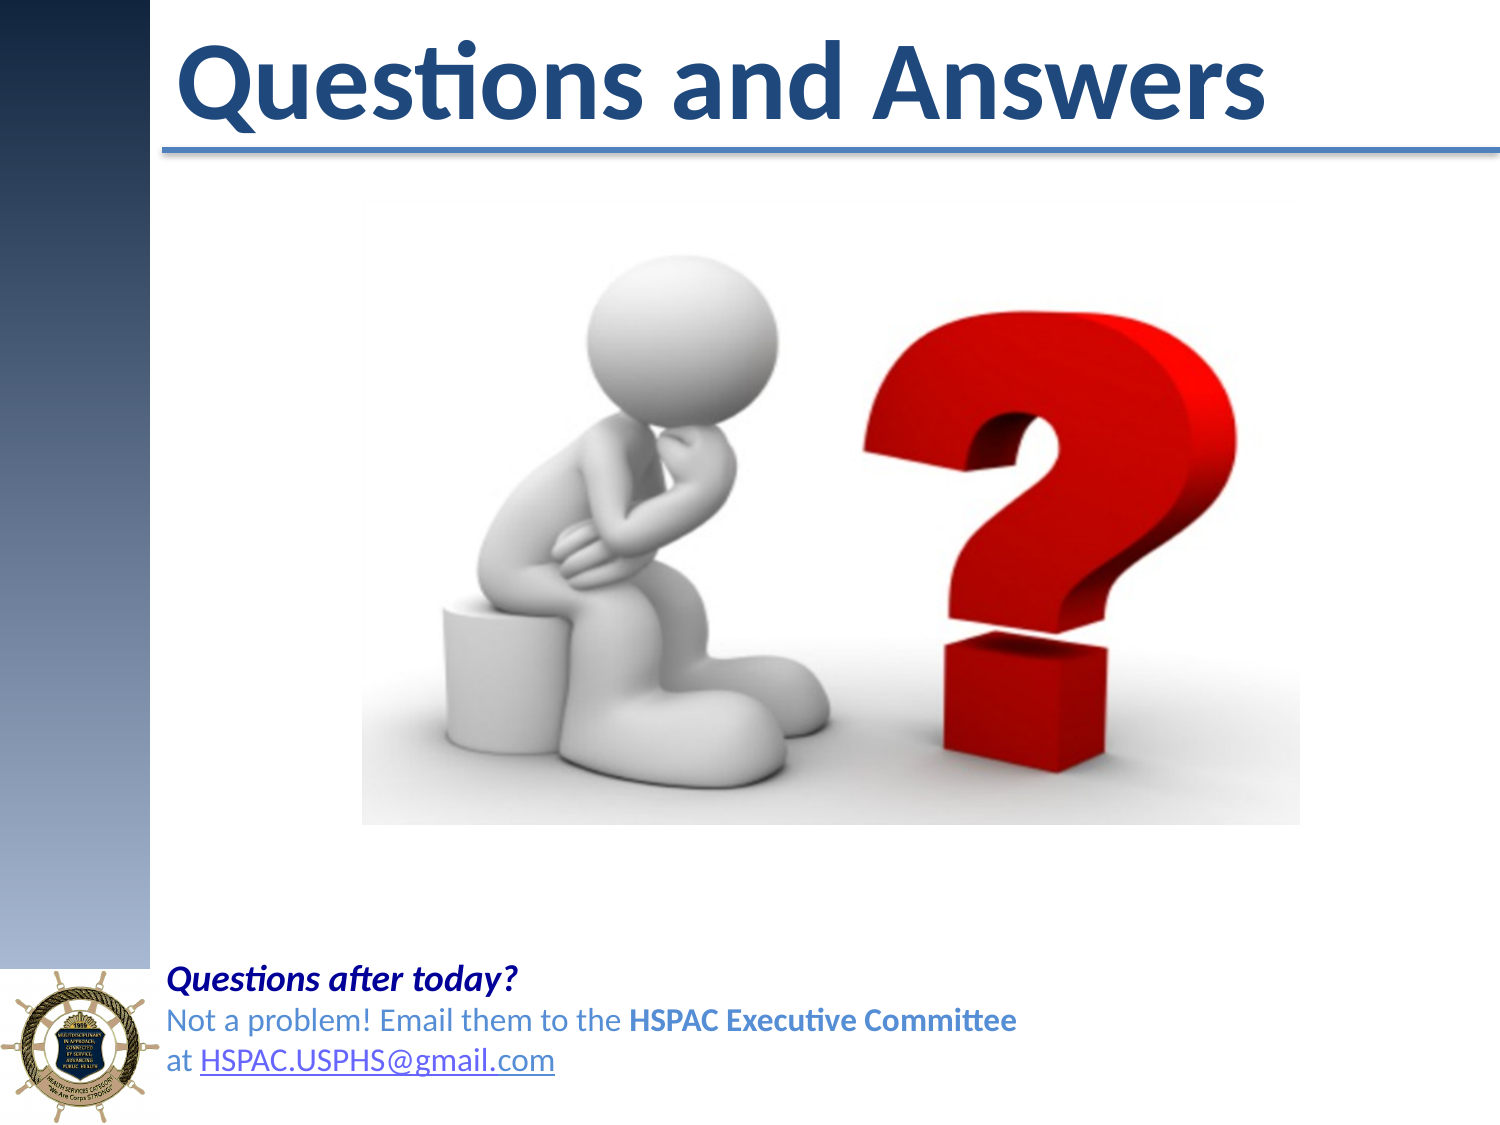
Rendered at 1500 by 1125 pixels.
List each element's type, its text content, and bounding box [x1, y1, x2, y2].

text_box Questions and Answers [161, 0, 1500, 147]
picture [362, 199, 1300, 826]
picture [0, 969, 162, 1125]
text_box [0, 0, 152, 968]
text_box Questions after today? Not a problem! Email them to the HSPAC Executive Committee at HSPAC.USPHS@gmail.com [151, 946, 1038, 1086]
